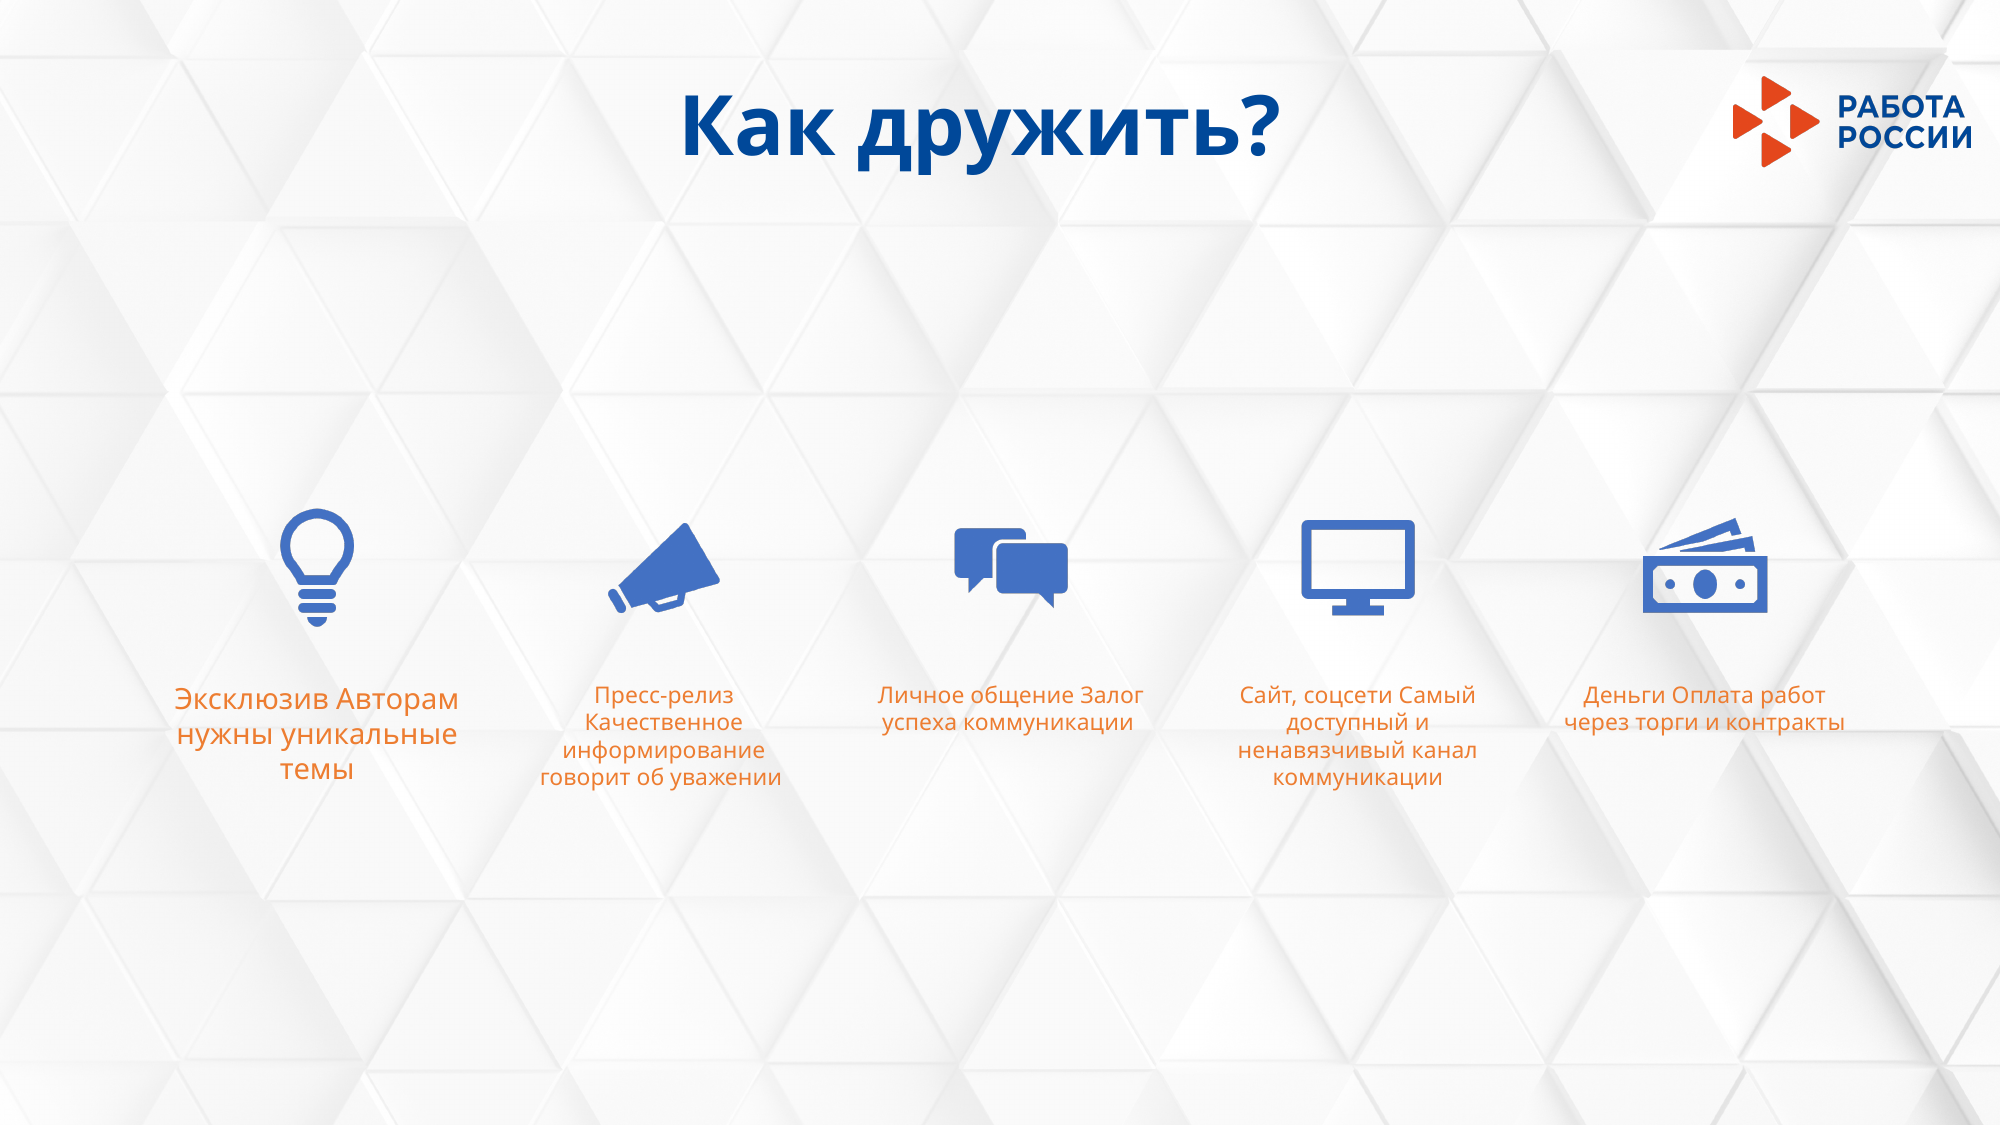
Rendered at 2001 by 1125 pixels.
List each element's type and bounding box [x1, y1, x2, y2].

picture [0, 0, 2000, 1125]
text_box [159, 262, 1863, 1038]
